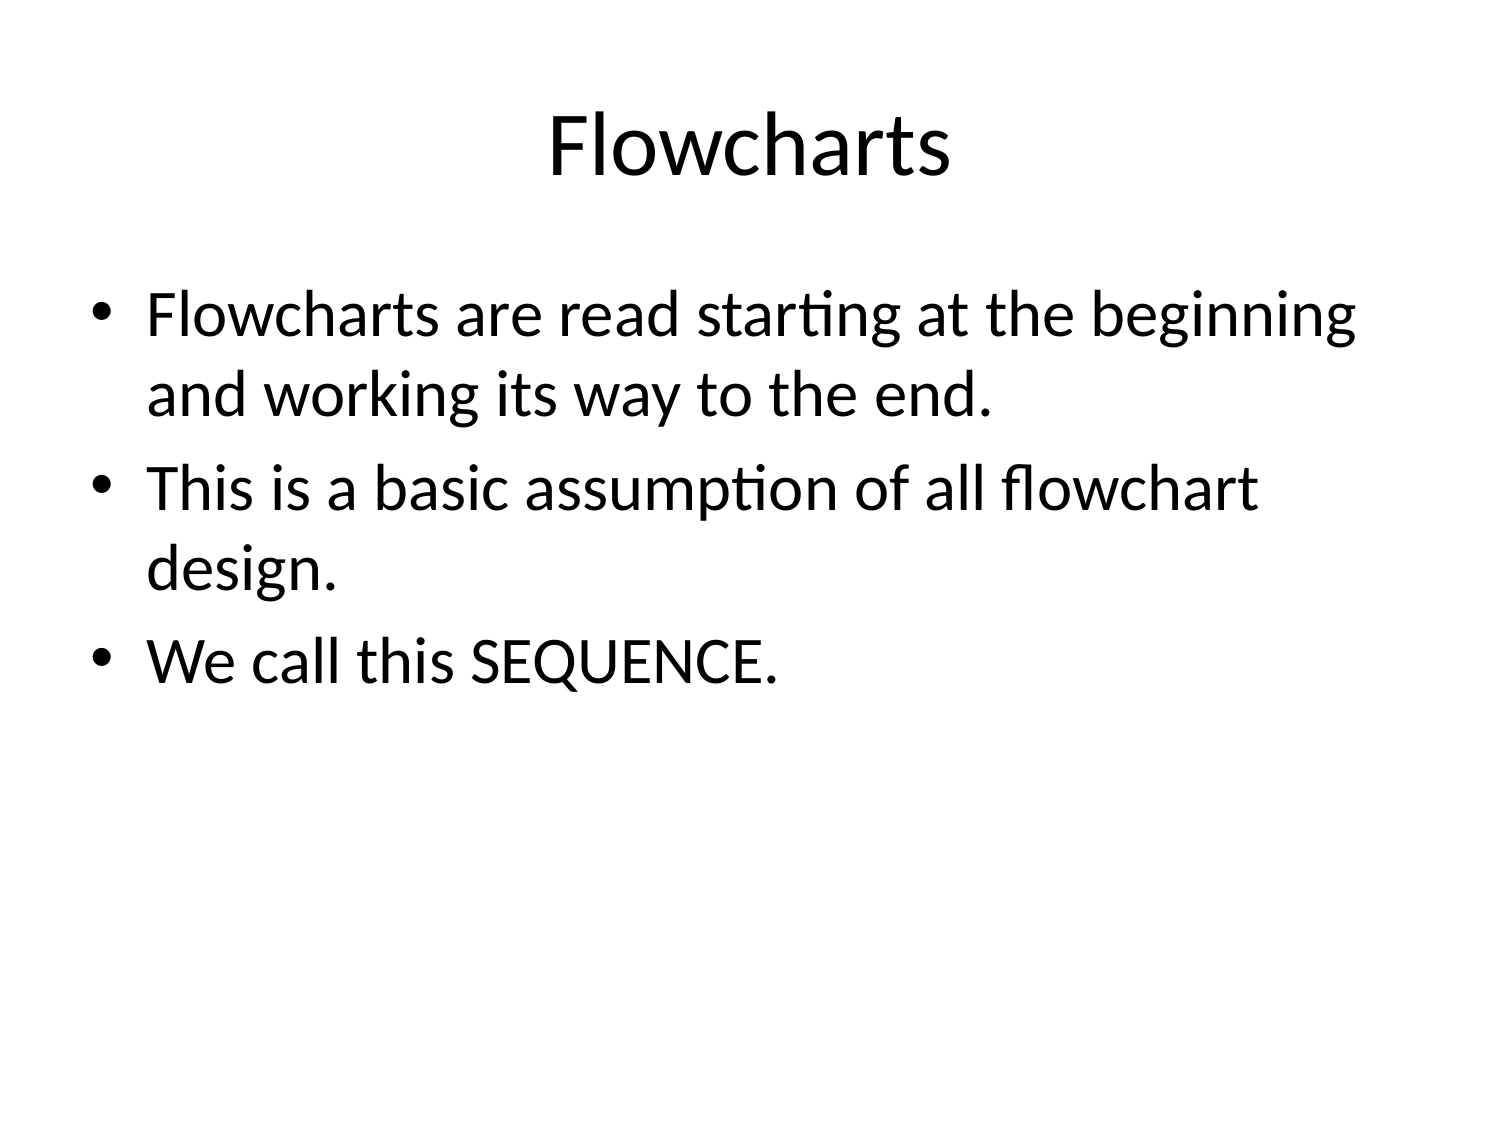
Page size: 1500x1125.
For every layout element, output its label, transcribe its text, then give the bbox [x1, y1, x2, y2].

title Flowcharts [75, 45, 1425, 233]
list Flowcharts are read starting at the beginning and working its way to the end. This is a basic assumption of all flowchart design. We call this SEQUENCE. [75, 262, 1425, 1005]
